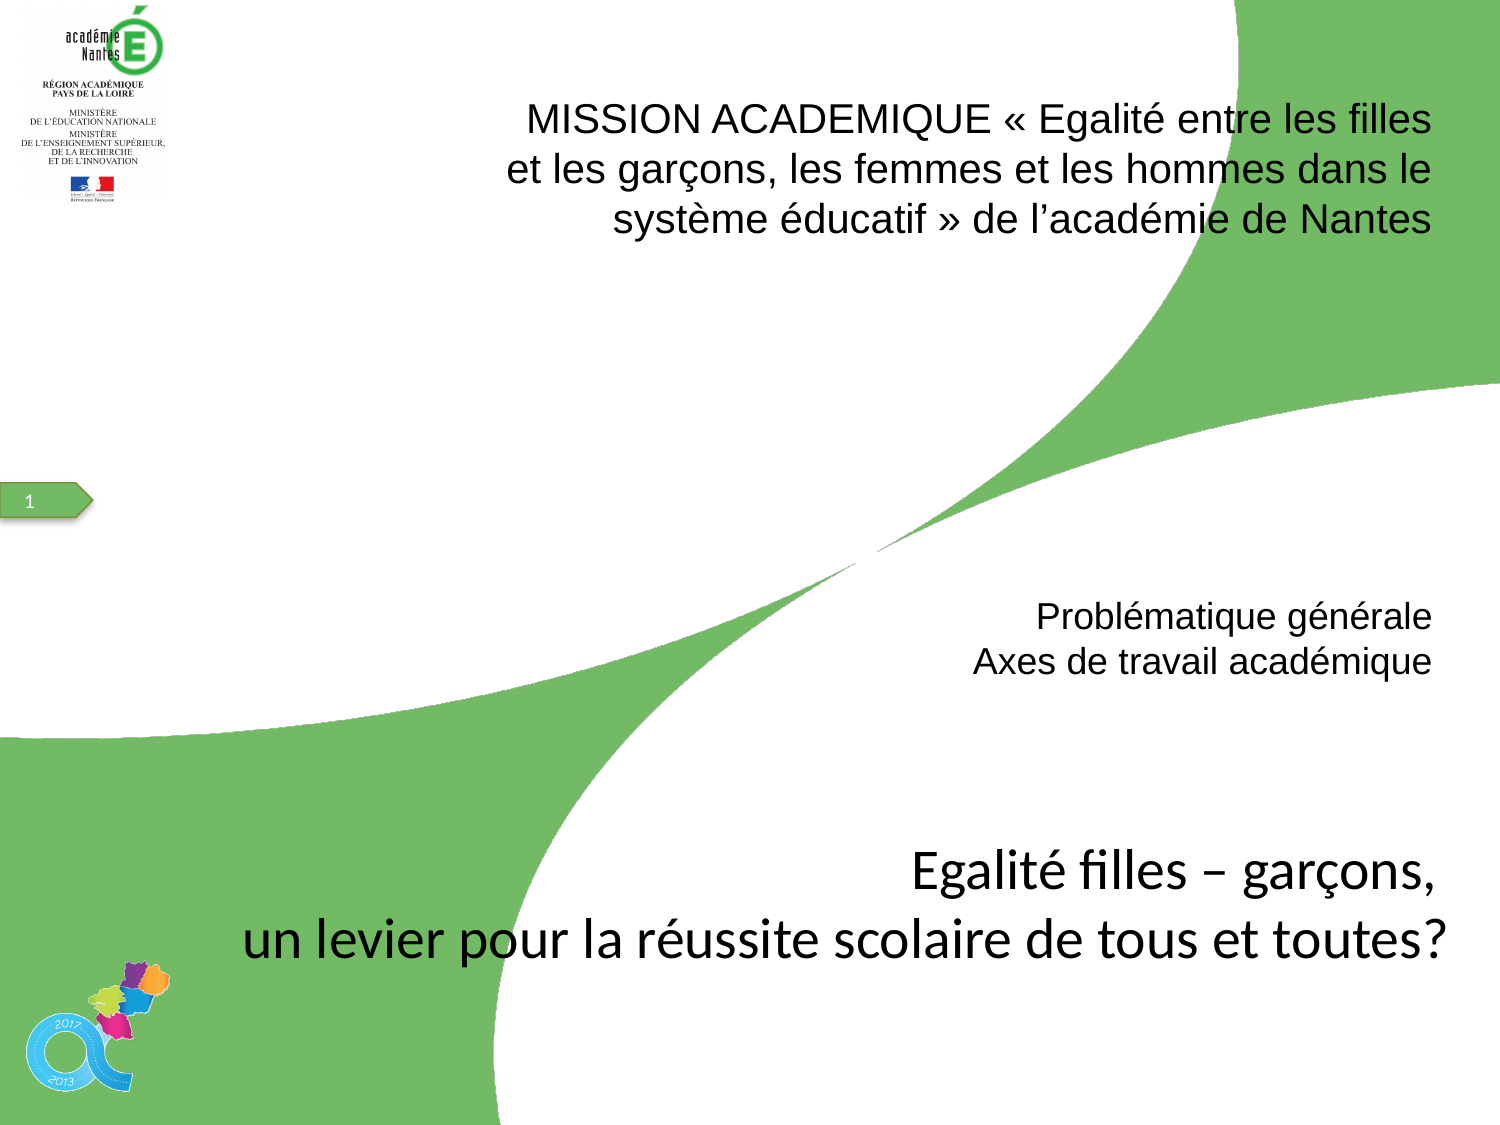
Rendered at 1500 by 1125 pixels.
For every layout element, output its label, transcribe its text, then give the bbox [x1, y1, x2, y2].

picture [0, 0, 1500, 1125]
title Egalité filles – garçons, un levier pour la réussite scolaire de tous et toutes? [88, 794, 1466, 1008]
text_box MISSION ACADEMIQUE « Egalité entre les filles et les garçons, les femmes et les hommes dans le système éducatif » de l’académie de Nantes Problématique générale Axes de travail académique [489, 84, 1448, 690]
